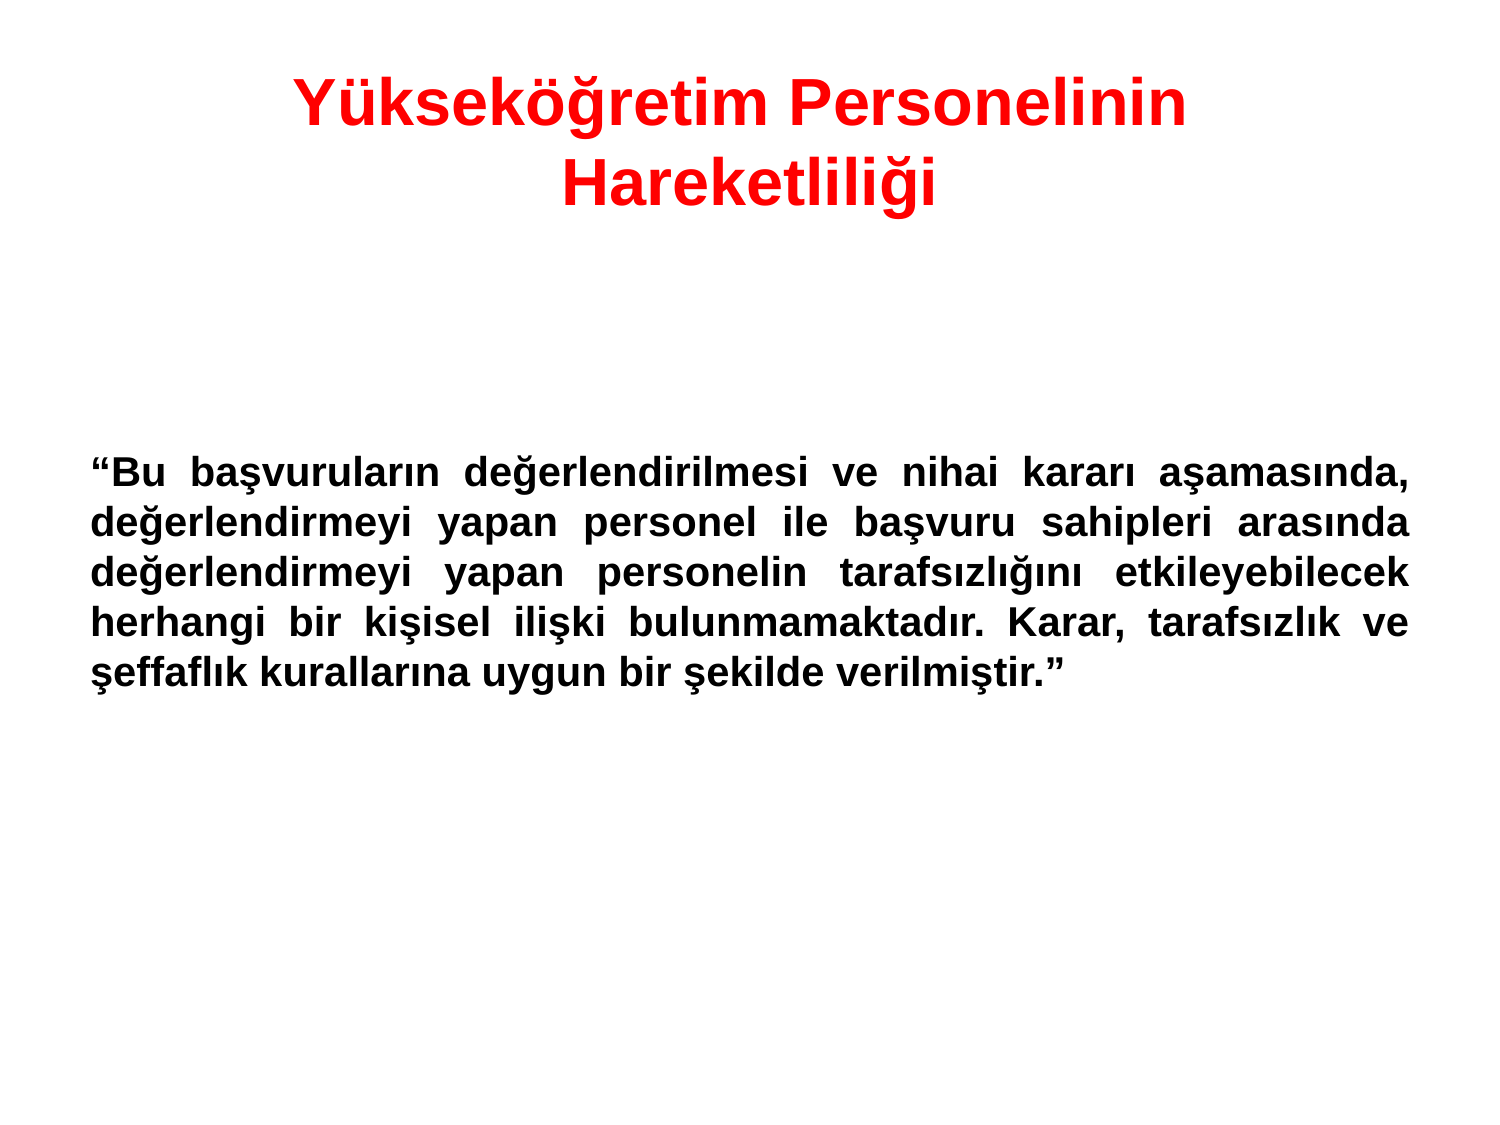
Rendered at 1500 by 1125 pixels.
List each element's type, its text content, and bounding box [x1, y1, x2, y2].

title Yükseköğretim Personelinin Hareketliliği [75, 45, 1425, 233]
list “Bu başvuruların değerlendirilmesi ve nihai kararı aşamasında, değerlendirmeyi yapan personel ile başvuru sahipleri arasında değerlendirmeyi yapan personelin tarafsızlığını etkileyebilecek herhangi bir kişisel ilişki bulunmamaktadır. Karar, tarafsızlık ve şeffaflık kurallarına uygun bir şekilde verilmiştir.” [75, 262, 1425, 1005]
